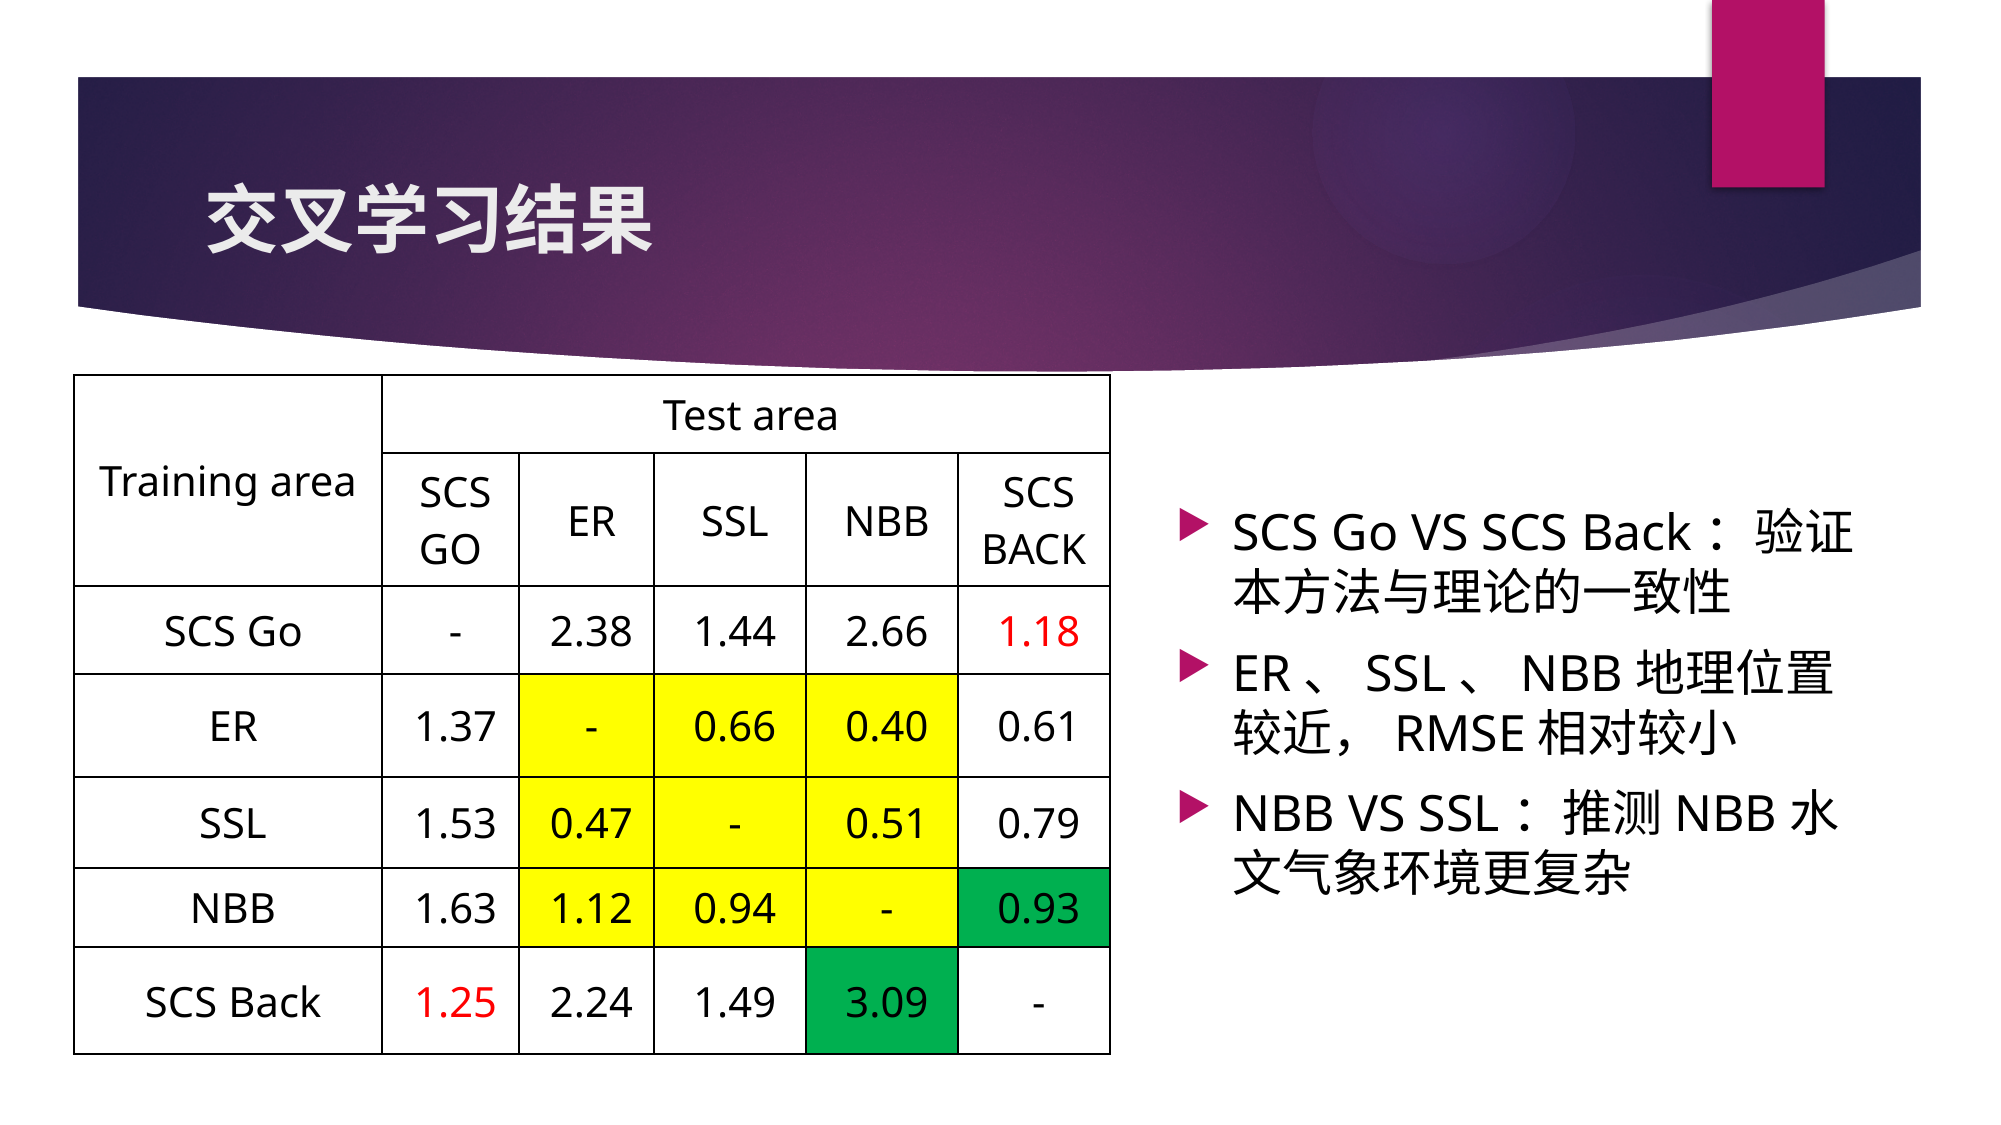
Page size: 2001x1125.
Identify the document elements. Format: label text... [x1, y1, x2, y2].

table_cell 0.51 [807, 778, 957, 867]
table_cell SCS Back [75, 948, 381, 1053]
table_cell 3.09 [807, 948, 957, 1053]
table_cell 0.94 [655, 869, 805, 946]
table_cell SCS Go [75, 587, 381, 673]
table_header Training area [75, 376, 381, 585]
table_header Test area [383, 376, 1109, 452]
table_cell SSL [75, 778, 381, 867]
table_cell - [520, 675, 653, 776]
table_cell 2.66 [807, 587, 957, 673]
table_cell 1.49 [655, 948, 805, 1053]
table_cell ER [75, 675, 381, 776]
table_cell 1.12 [520, 869, 653, 946]
table_cell ER [520, 454, 653, 585]
table_cell - [959, 948, 1109, 1053]
title 交叉学习结果 [189, 159, 1627, 276]
table_cell SCS BACK [959, 454, 1109, 585]
table_cell 0.66 [655, 675, 805, 776]
table_cell 0.40 [807, 675, 957, 776]
table_cell - [383, 587, 518, 673]
table_cell 0.61 [959, 675, 1109, 776]
table_cell 0.79 [959, 778, 1109, 867]
table_cell 1.25 [383, 948, 518, 1053]
table_cell 1.44 [655, 587, 805, 673]
table_cell 1.53 [383, 778, 518, 867]
table_cell 2.24 [520, 948, 653, 1053]
table_cell - [655, 778, 805, 867]
list SCS Go VS SCS Back：验证本方法与理论的一致性 ER、SSL、NBB地理位置较近，RMSE相对较小 NBB VS SSL：推测NBB水文气象环境更复杂 [1161, 492, 1897, 937]
table_cell NBB [75, 869, 381, 946]
table_cell NBB [807, 454, 957, 585]
table_cell 1.18 [959, 587, 1109, 673]
table_cell 1.37 [383, 675, 518, 776]
table_cell 1.63 [383, 869, 518, 946]
table_cell SCS GO [383, 454, 518, 585]
table_cell 2.38 [520, 587, 653, 673]
table_cell SSL [655, 454, 805, 585]
table_cell - [807, 869, 957, 946]
table_cell 0.47 [520, 778, 653, 867]
table_cell 0.93 [959, 869, 1109, 946]
